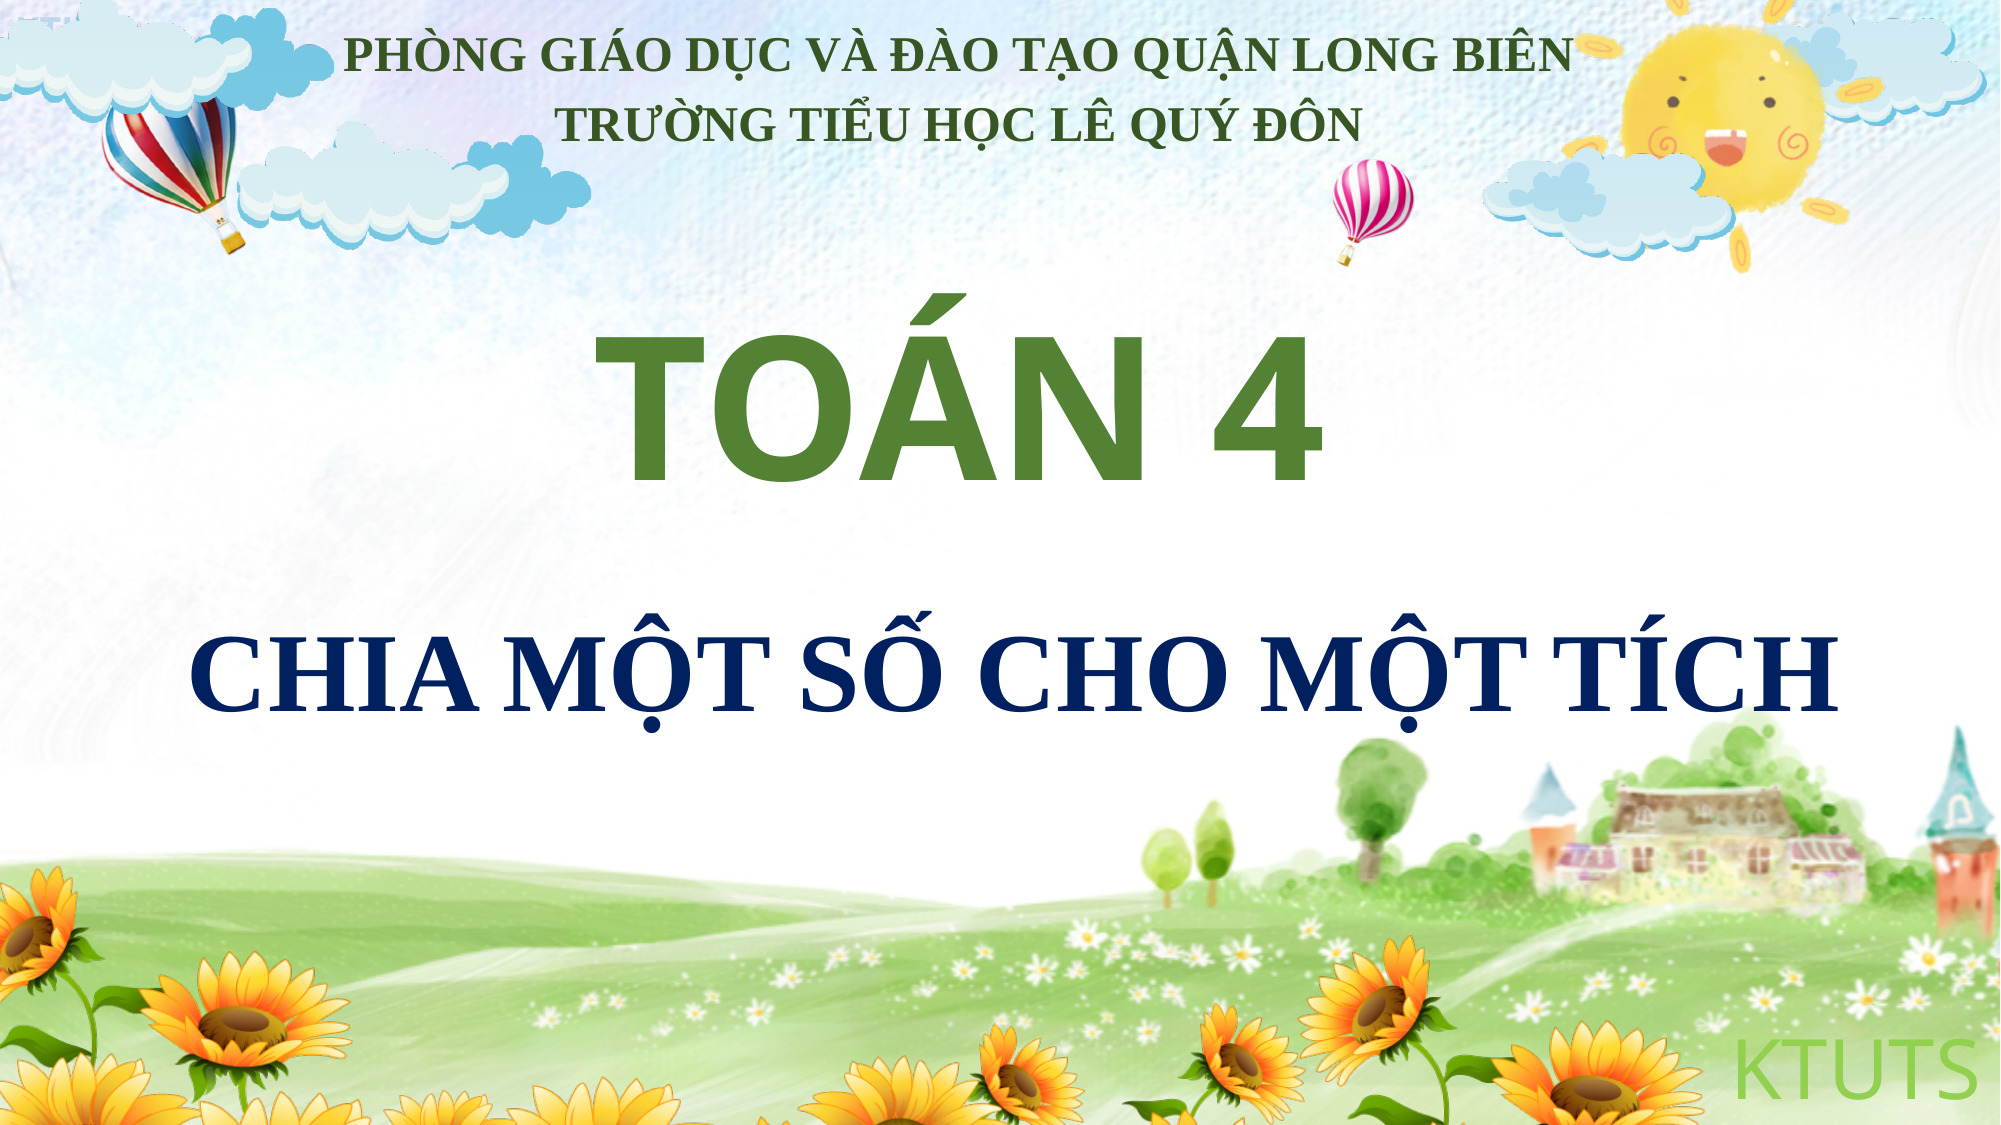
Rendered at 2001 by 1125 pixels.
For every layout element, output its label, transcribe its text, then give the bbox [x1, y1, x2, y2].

text_box TOÁN 4 [572, 270, 1347, 531]
picture [0, 0, 2001, 1125]
text_box CHIA MỘT SỐ CHO MỘT TÍCH [171, 591, 1856, 742]
text_box PHÒNG GIÁO DỤC VÀ ĐÀO TẠO QUẬN LONG BIÊN TRƯỜNG TIỂU HỌC LÊ QUÝ ĐÔN [372, 22, 1531, 151]
